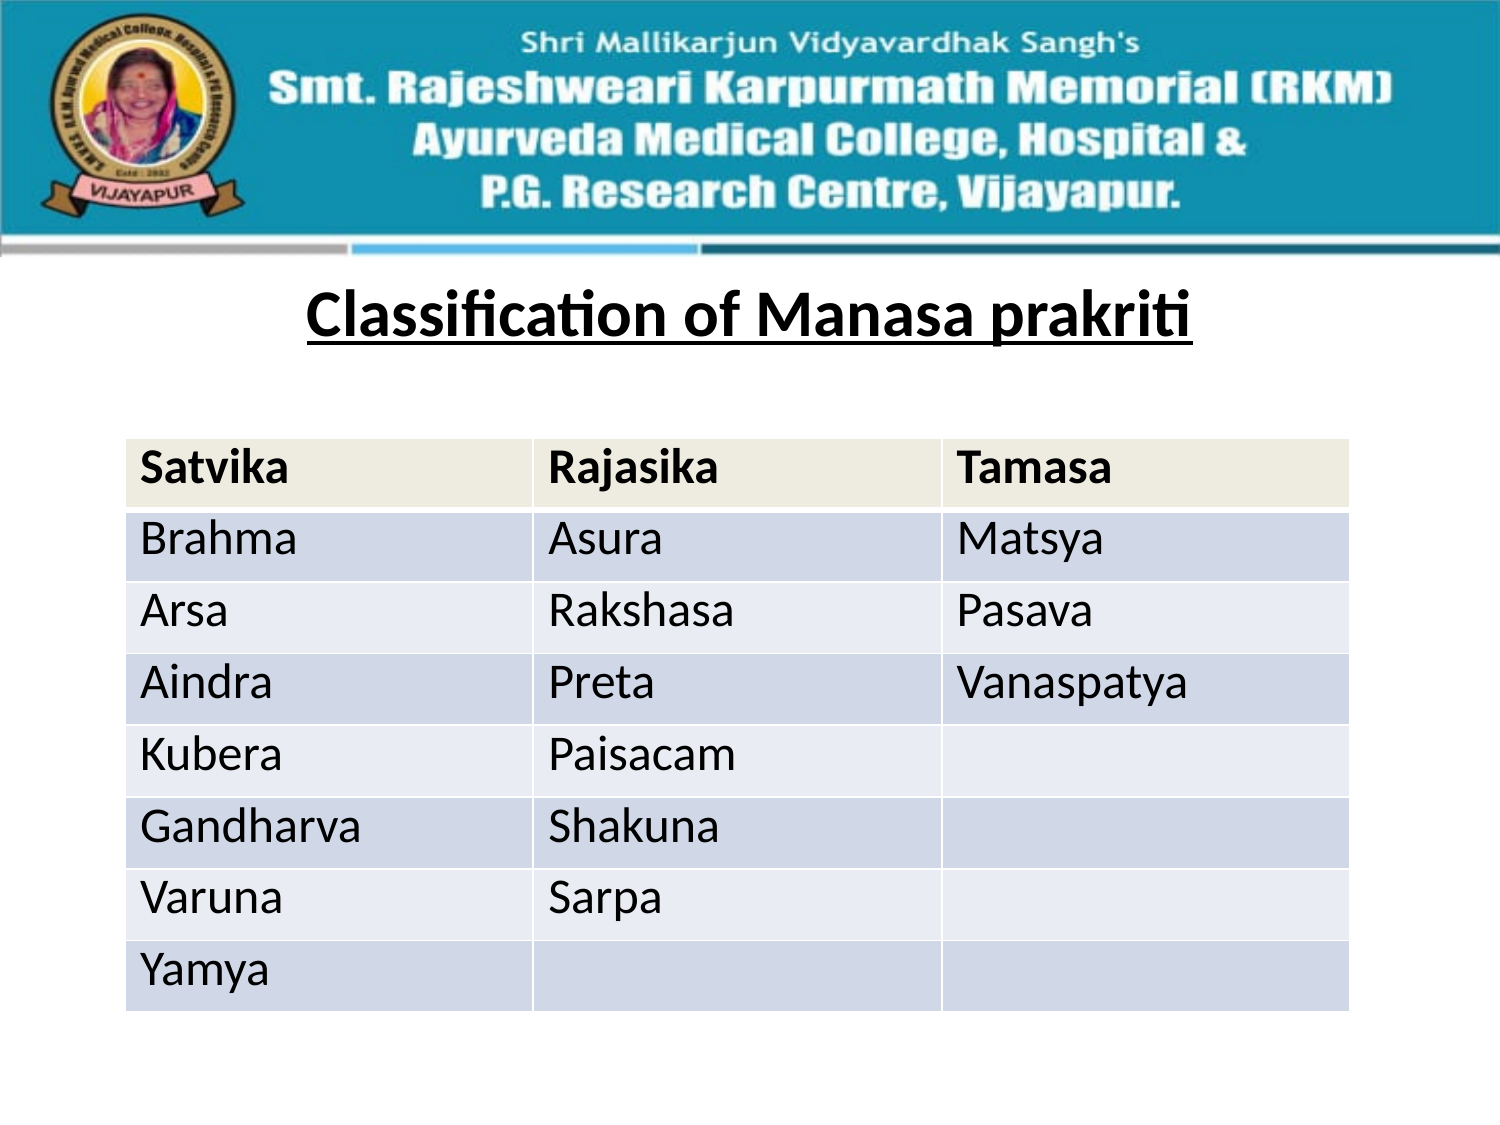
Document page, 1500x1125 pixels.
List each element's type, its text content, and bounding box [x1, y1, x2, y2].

picture [0, 0, 1500, 257]
table_cell [943, 798, 1349, 868]
table_header Tamasa [943, 439, 1349, 507]
table_cell [534, 941, 941, 1011]
table_cell Brahma [126, 513, 532, 581]
table_cell Asura [534, 513, 941, 581]
table_cell Pasava [943, 583, 1349, 653]
table_cell Varuna [126, 870, 532, 940]
table_cell Preta [534, 654, 941, 724]
table_cell [943, 726, 1349, 796]
table_cell [943, 941, 1349, 1011]
list Classification of Manasa prakriti [75, 265, 1425, 1005]
table_cell Matsya [943, 513, 1349, 581]
table_cell Shakuna [534, 798, 941, 868]
table_cell Aindra [126, 654, 532, 724]
table_cell Paisacam [534, 726, 941, 796]
table_cell Sarpa [534, 870, 941, 940]
table_cell Kubera [126, 726, 532, 796]
table_cell Arsa [126, 583, 532, 653]
table_cell Yamya [126, 941, 532, 1011]
table_header Satvika [126, 439, 532, 507]
table_cell Gandharva [126, 798, 532, 868]
table_cell Vanaspatya [943, 654, 1349, 724]
table_header Rajasika [534, 439, 941, 507]
table_cell [943, 870, 1349, 940]
table_cell Rakshasa [534, 583, 941, 653]
